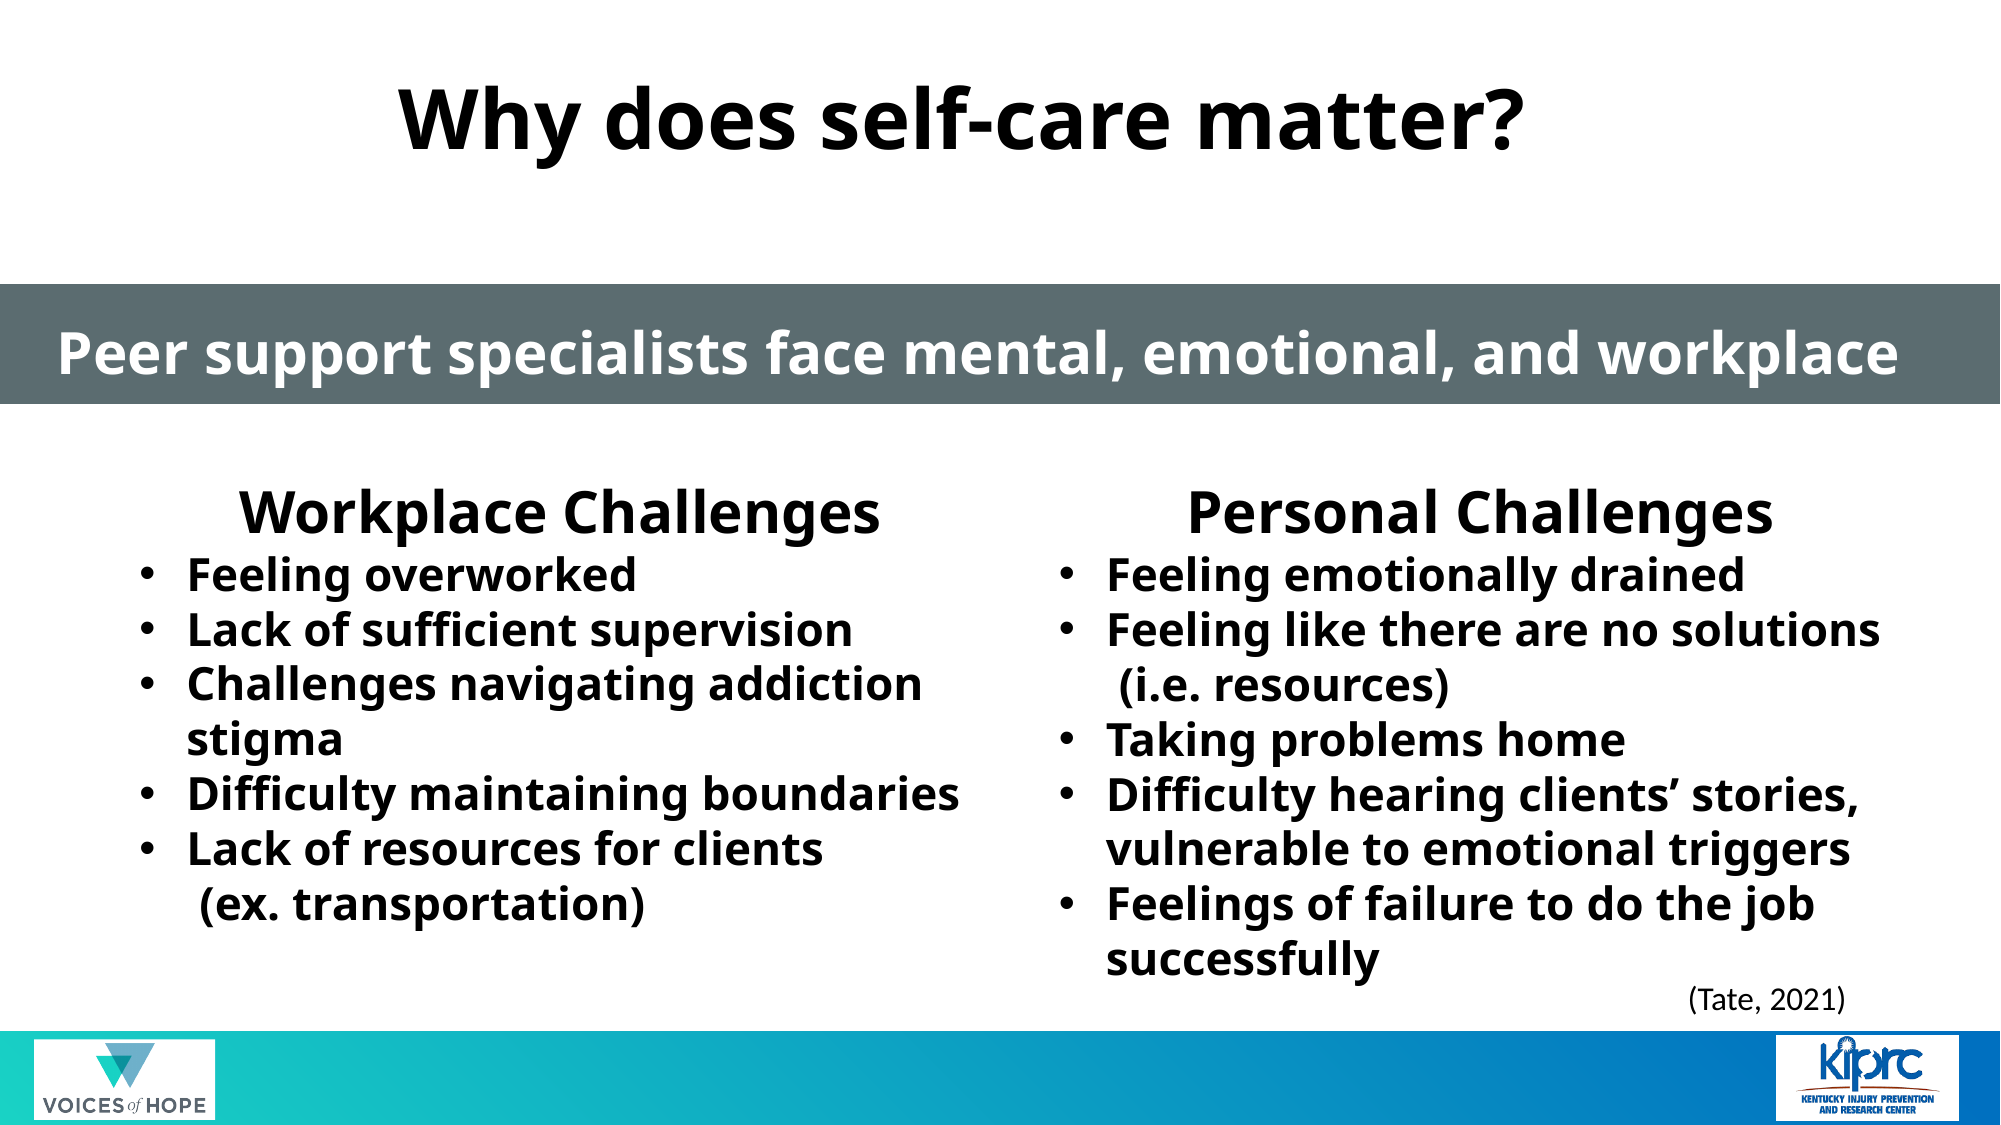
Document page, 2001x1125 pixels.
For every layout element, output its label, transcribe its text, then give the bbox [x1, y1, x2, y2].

text_box (Tate, 2021) [1672, 993, 1862, 1025]
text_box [0, 285, 2000, 404]
text_box [0, 1030, 2000, 1125]
text_box Personal Challenges Feeling emotionally drained Feeling like there are no solutions (i.e. resources) Taking problems home Difficulty hearing clients’ stories, vulnerable to emotional triggers Feelings of failure to do the job successfully [1044, 467, 1917, 993]
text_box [1776, 1036, 1958, 1120]
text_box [34, 1039, 216, 1120]
text_box Workplace Challenges Feeling overworked Lack of sufficient supervision Challenges navigating addiction stigma Difficulty maintaining boundaries Lack of resources for clients (ex. transportation) [124, 467, 997, 938]
text_box Why does self-care matter? [192, 59, 1734, 174]
